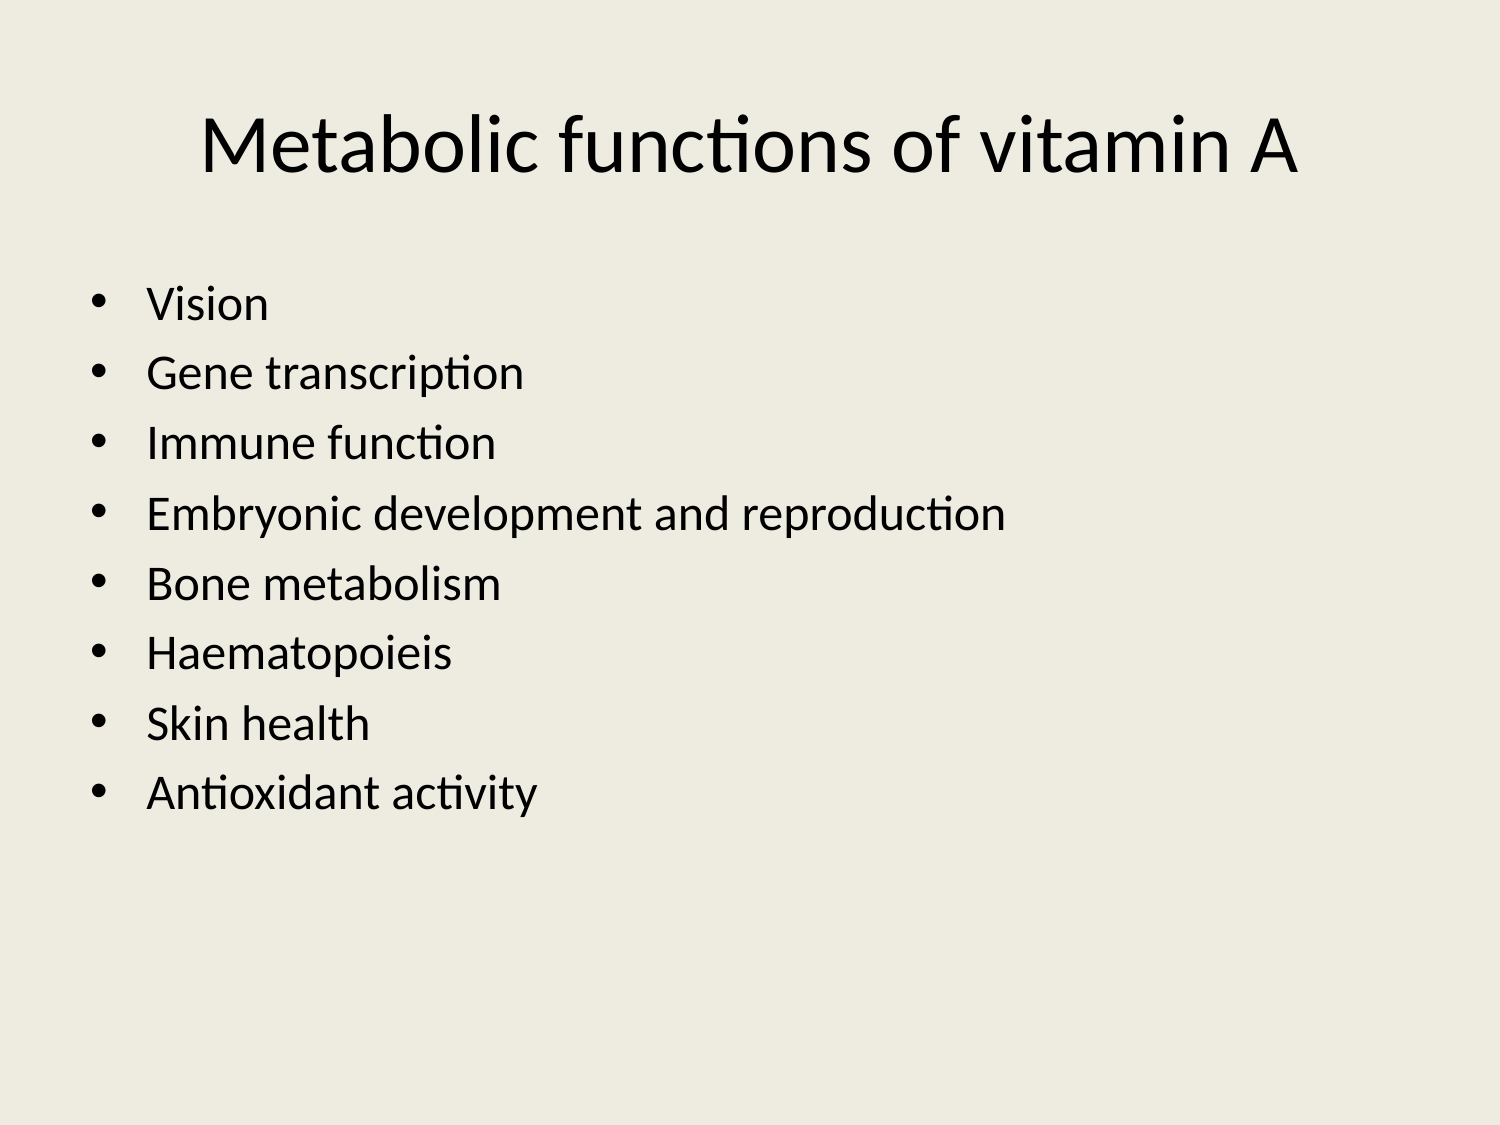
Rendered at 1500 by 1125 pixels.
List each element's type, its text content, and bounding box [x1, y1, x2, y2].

title Metabolic functions of vitamin A [75, 45, 1425, 233]
list Vision Gene transcription Immune function Embryonic development and reproduction Bone metabolism Haematopoieis Skin health Antioxidant activity [75, 262, 1425, 1005]
